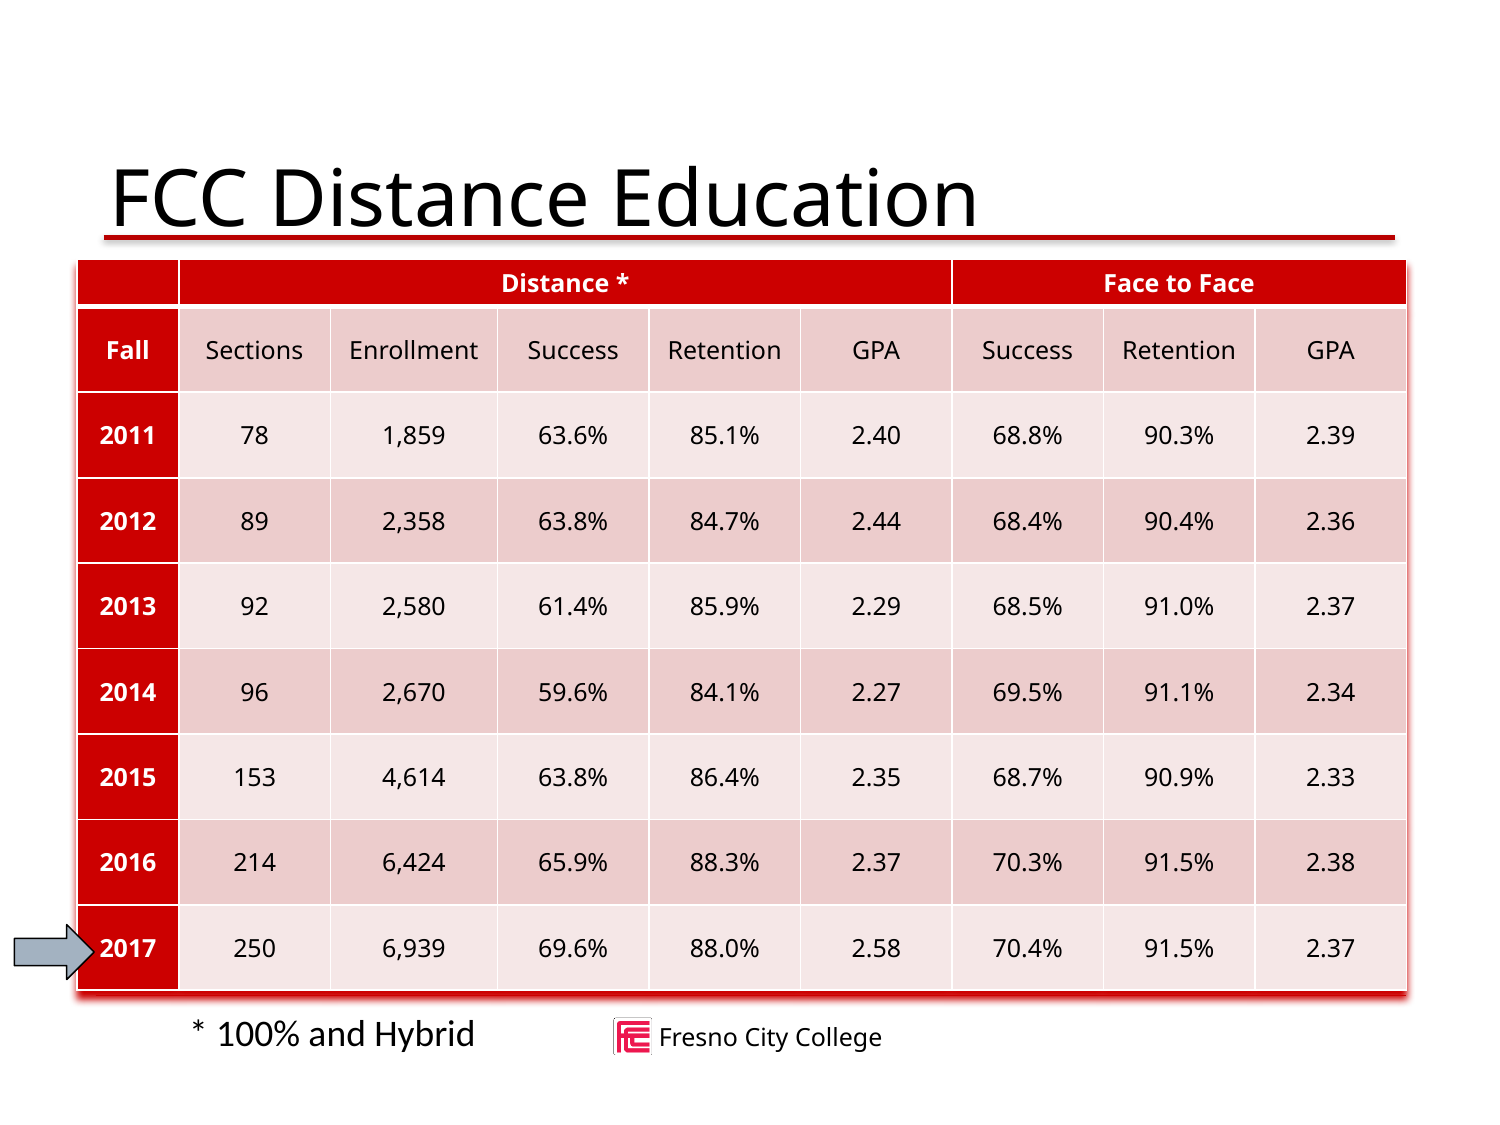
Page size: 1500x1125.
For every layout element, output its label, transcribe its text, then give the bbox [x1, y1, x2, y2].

table_cell 2,358 [331, 479, 497, 562]
table_cell 4,614 [331, 735, 497, 819]
table_cell 92 [180, 564, 330, 648]
table_cell 2.58 [801, 906, 951, 989]
table_cell 61.4% [498, 564, 648, 648]
table_header [78, 260, 178, 304]
table_cell 91.5% [1104, 820, 1254, 904]
table_cell 153 [180, 735, 330, 819]
table_cell Retention [1104, 309, 1254, 391]
table_cell 214 [180, 820, 330, 904]
text_box * 100% and Hybrid [174, 1006, 491, 1061]
title FCC Distance Education [94, 50, 1407, 250]
table_cell 2.33 [1256, 735, 1406, 819]
table_cell 2.35 [801, 735, 951, 819]
table_cell Retention [650, 309, 800, 391]
table_cell 6,424 [331, 820, 497, 904]
table_cell 1,859 [331, 393, 497, 477]
table_cell 89 [180, 479, 330, 562]
table_cell 2017 [78, 906, 178, 989]
table_cell GPA [1256, 309, 1406, 391]
table_cell 2.27 [801, 649, 951, 733]
table_cell 59.6% [498, 649, 648, 733]
table_cell 68.7% [953, 735, 1103, 819]
table_cell 86.4% [650, 735, 800, 819]
table_cell 2011 [78, 393, 178, 477]
table_cell 2.29 [801, 564, 951, 648]
table_cell 2.37 [1256, 906, 1406, 989]
table_cell 91.0% [1104, 564, 1254, 648]
table_cell 88.0% [650, 906, 800, 989]
table_cell 63.8% [498, 735, 648, 819]
table_cell 2.38 [1256, 820, 1406, 904]
table_cell 250 [180, 906, 330, 989]
table_cell 2.36 [1256, 479, 1406, 562]
table_cell 78 [180, 393, 330, 477]
table_cell Success [953, 309, 1103, 391]
table_cell 2015 [78, 735, 178, 819]
table_cell 91.5% [1104, 906, 1254, 989]
table_cell Success [498, 309, 648, 391]
table_cell 2014 [78, 649, 178, 733]
text_box [14, 924, 95, 980]
table_header Face to Face [953, 260, 1406, 304]
table_header Distance * [180, 260, 951, 304]
table_cell 70.3% [953, 820, 1103, 904]
table_cell 2.39 [1256, 393, 1406, 477]
table_cell 91.1% [1104, 649, 1254, 733]
table_cell GPA [801, 309, 951, 391]
table_cell 2012 [78, 479, 178, 562]
table_cell 2,670 [331, 649, 497, 733]
table_cell 90.9% [1104, 735, 1254, 819]
table_cell 69.6% [498, 906, 648, 989]
table_cell 2.40 [801, 393, 951, 477]
table_cell 69.5% [953, 649, 1103, 733]
table_cell 65.9% [498, 820, 648, 904]
table_cell Enrollment [331, 309, 497, 391]
table_cell 90.3% [1104, 393, 1254, 477]
table_cell 90.4% [1104, 479, 1254, 562]
table_cell 85.1% [650, 393, 800, 477]
table_cell 2.34 [1256, 649, 1406, 733]
table_cell 2.37 [801, 820, 951, 904]
table_cell 2.37 [1256, 564, 1406, 648]
picture [613, 1017, 652, 1055]
table_cell 2,580 [331, 564, 497, 648]
table_cell 68.5% [953, 564, 1103, 648]
table_cell 68.8% [953, 393, 1103, 477]
table_cell 88.3% [650, 820, 800, 904]
table_cell 2016 [78, 820, 178, 904]
table_cell 84.1% [650, 649, 800, 733]
table_cell 68.4% [953, 479, 1103, 562]
table_cell 70.4% [953, 906, 1103, 989]
table_cell 85.9% [650, 564, 800, 648]
table_cell 63.6% [498, 393, 648, 477]
table_cell 63.8% [498, 479, 648, 562]
table_cell Fall [78, 309, 178, 391]
table_cell 2.44 [801, 479, 951, 562]
table_cell 6,939 [331, 906, 497, 989]
table_cell 2013 [78, 564, 178, 648]
table_cell 96 [180, 649, 330, 733]
table_cell 84.7% [650, 479, 800, 562]
table_cell Sections [180, 309, 330, 391]
